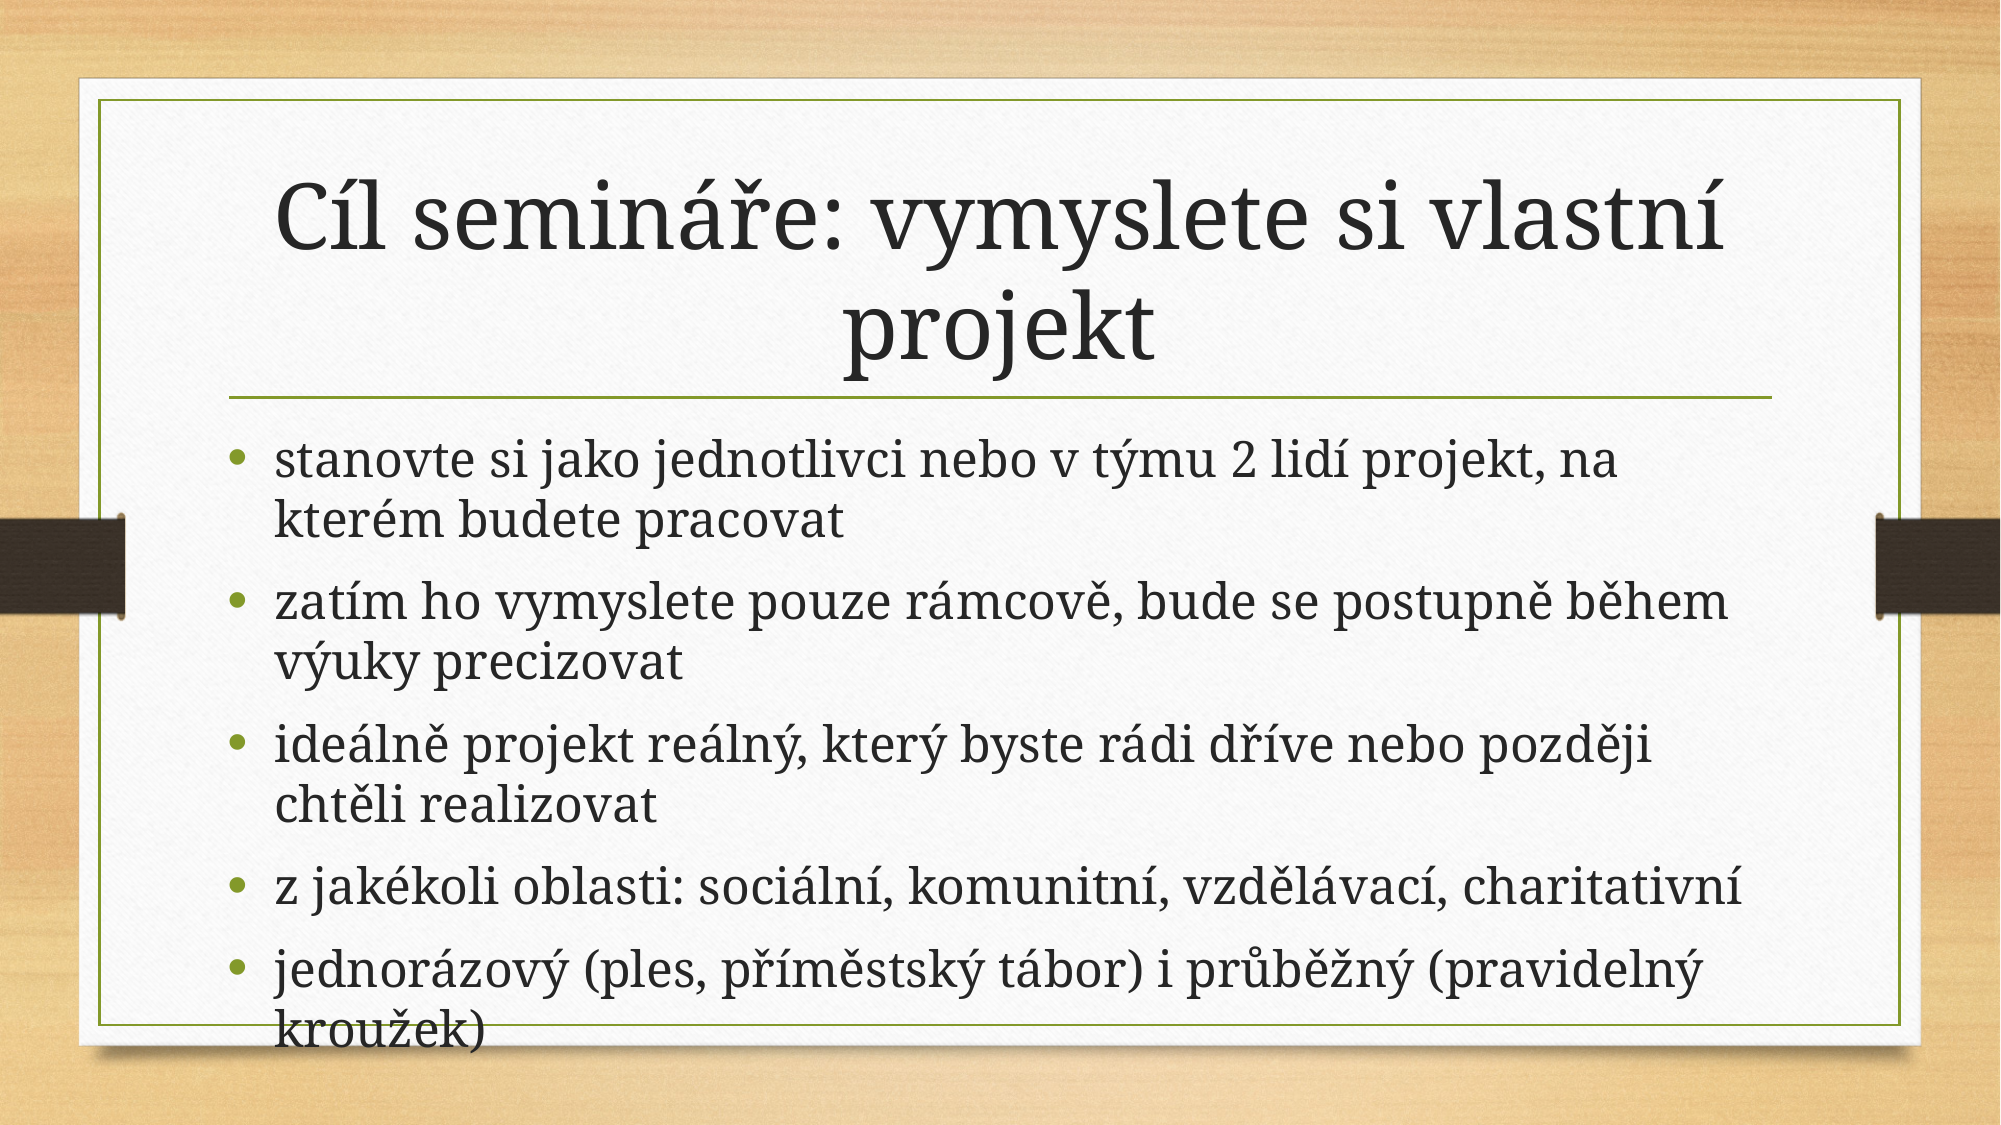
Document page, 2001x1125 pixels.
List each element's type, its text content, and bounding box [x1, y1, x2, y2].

list stanovte si jako jednotlivci nebo v týmu 2 lidí projekt, na kterém budete pracovat zatím ho vymyslete pouze rámcově, bude se postupně během výuky precizovat ideálně projekt reálný, který byste rádi dříve nebo později chtěli realizovat z jakékoli oblasti: sociální, komunitní, vzdělávací, charitativní jednorázový (ples, příměstský tábor) i průběžný (pravidelný kroužek) [212, 419, 1788, 964]
picture [0, 0, 2001, 1125]
title Cíl semináře: vymyslete si vlastní projekt [212, 161, 1788, 375]
